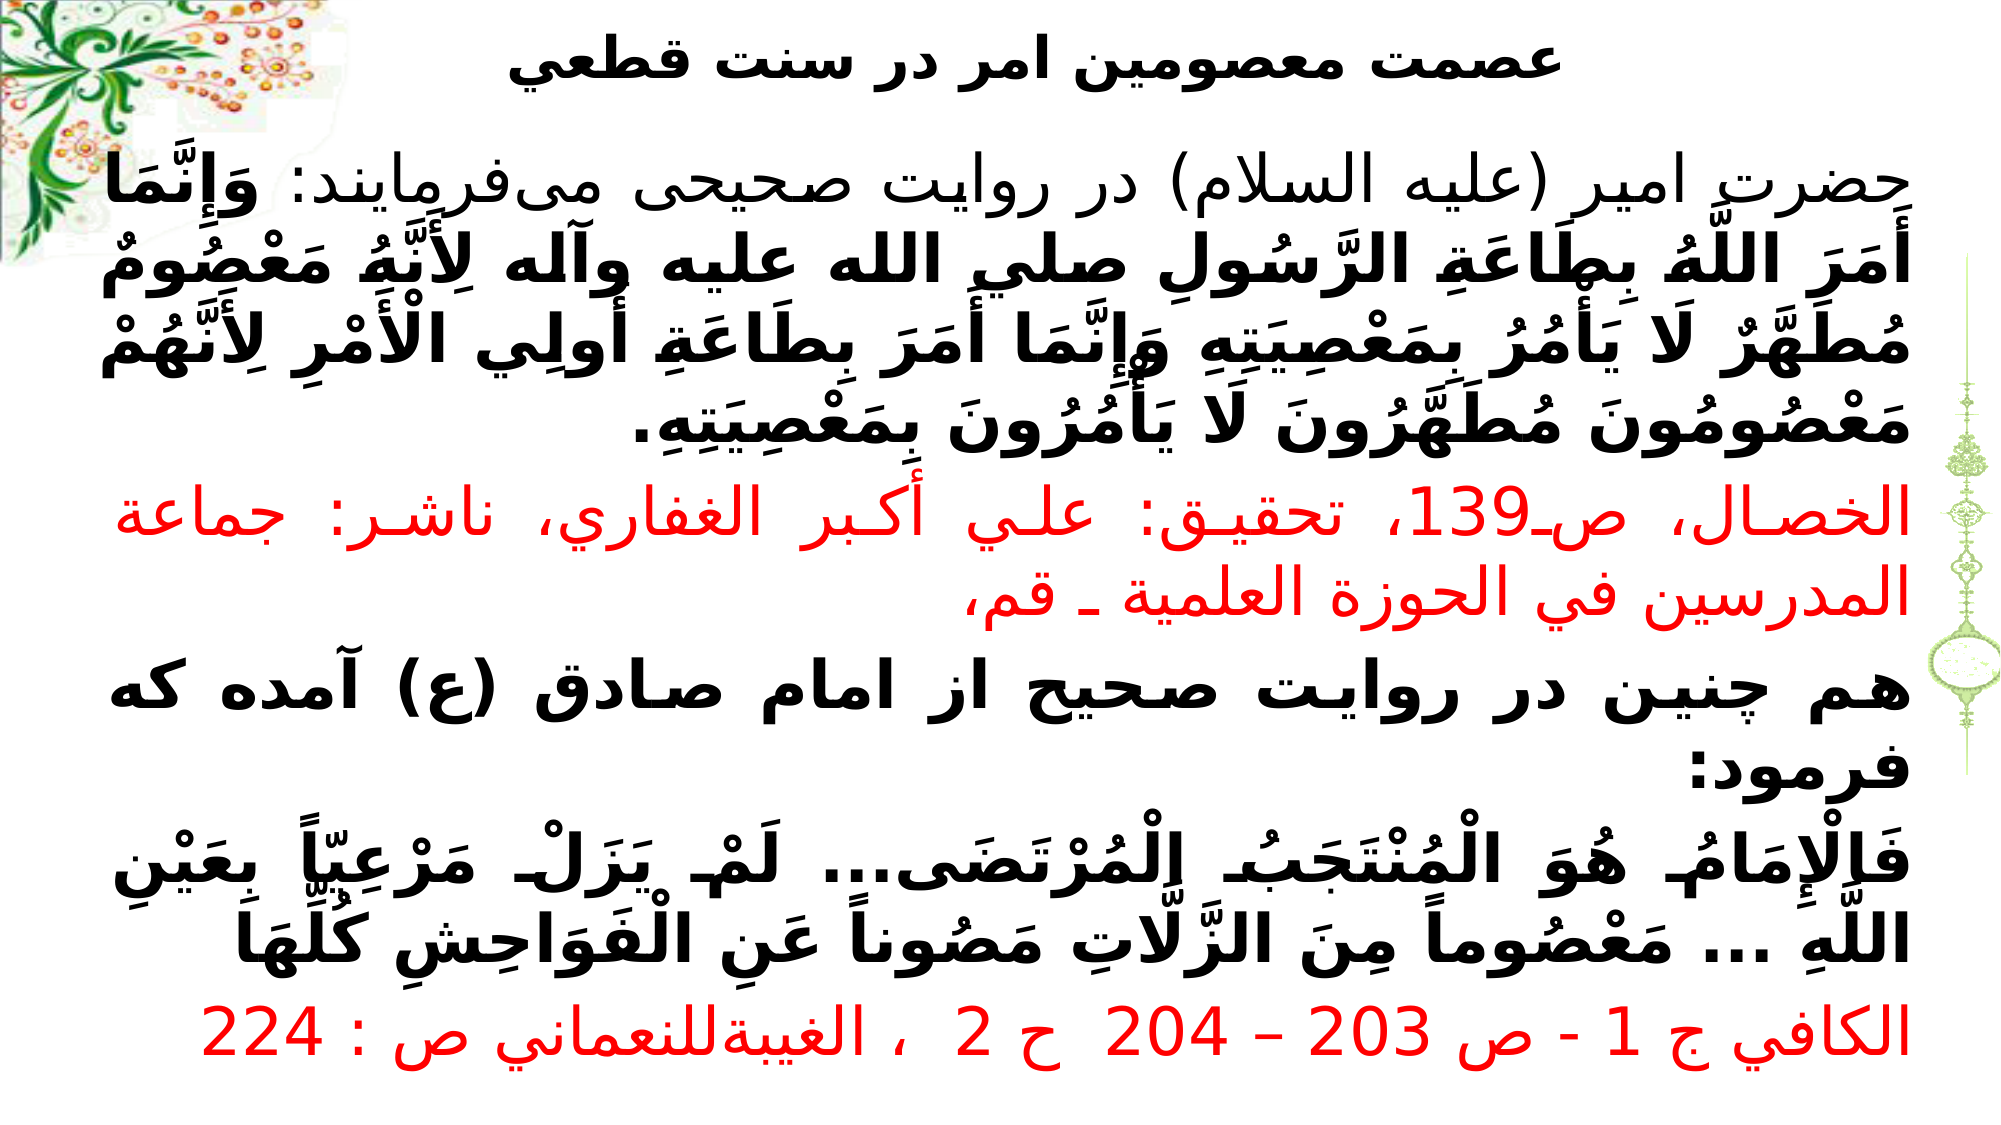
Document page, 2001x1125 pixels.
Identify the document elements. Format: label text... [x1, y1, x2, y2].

title عصمت معصومين امر در سنت قطعي [396, 7, 1676, 104]
list حضرت امير (علیه السلام) در روایت صحیحی می‌فرمایند: وَإِنَّمَا أَمَرَ اللَّهُ بِطَاعَةِ الرَّسُولِ صلي الله عليه وآله لِأَنَّهُ مَعْصُومٌ مُطَهَّرٌ لَا يَأْمُرُ بِمَعْصِيَتِهِ وَإِنَّمَا أَمَرَ بِطَاعَةِ أُولِي الْأَمْرِ لِأَنَّهُمْ مَعْصُومُونَ مُطَهَّرُونَ لَا يَأْمُرُونَ بِمَعْصِيَتِهِ. الخصال، ص139، تحقيق: علي أكبر الغفاري، ناشر: جماعة المدرسين في الحوزة العلمية ـ قم، هم چنين در روايت صحيح از امام صادق (ع) آمده كه فرمود: فَالْإِمَامُ هُوَ الْمُنْتَجَبُ الْمُرْتَضَى... لَمْ يَزَلْ مَرْعِيّاً بِعَيْنِ اللَّهِ ... مَعْصُوماً مِنَ الزَّلَّاتِ مَصُوناً عَنِ الْفَوَاحِشِ كُلِّهَا الكافي ج 1 - ص 203 – 204 ح 2 ، الغيبةللنعماني ص : 224 [82, 128, 1930, 1125]
picture [0, 0, 362, 271]
